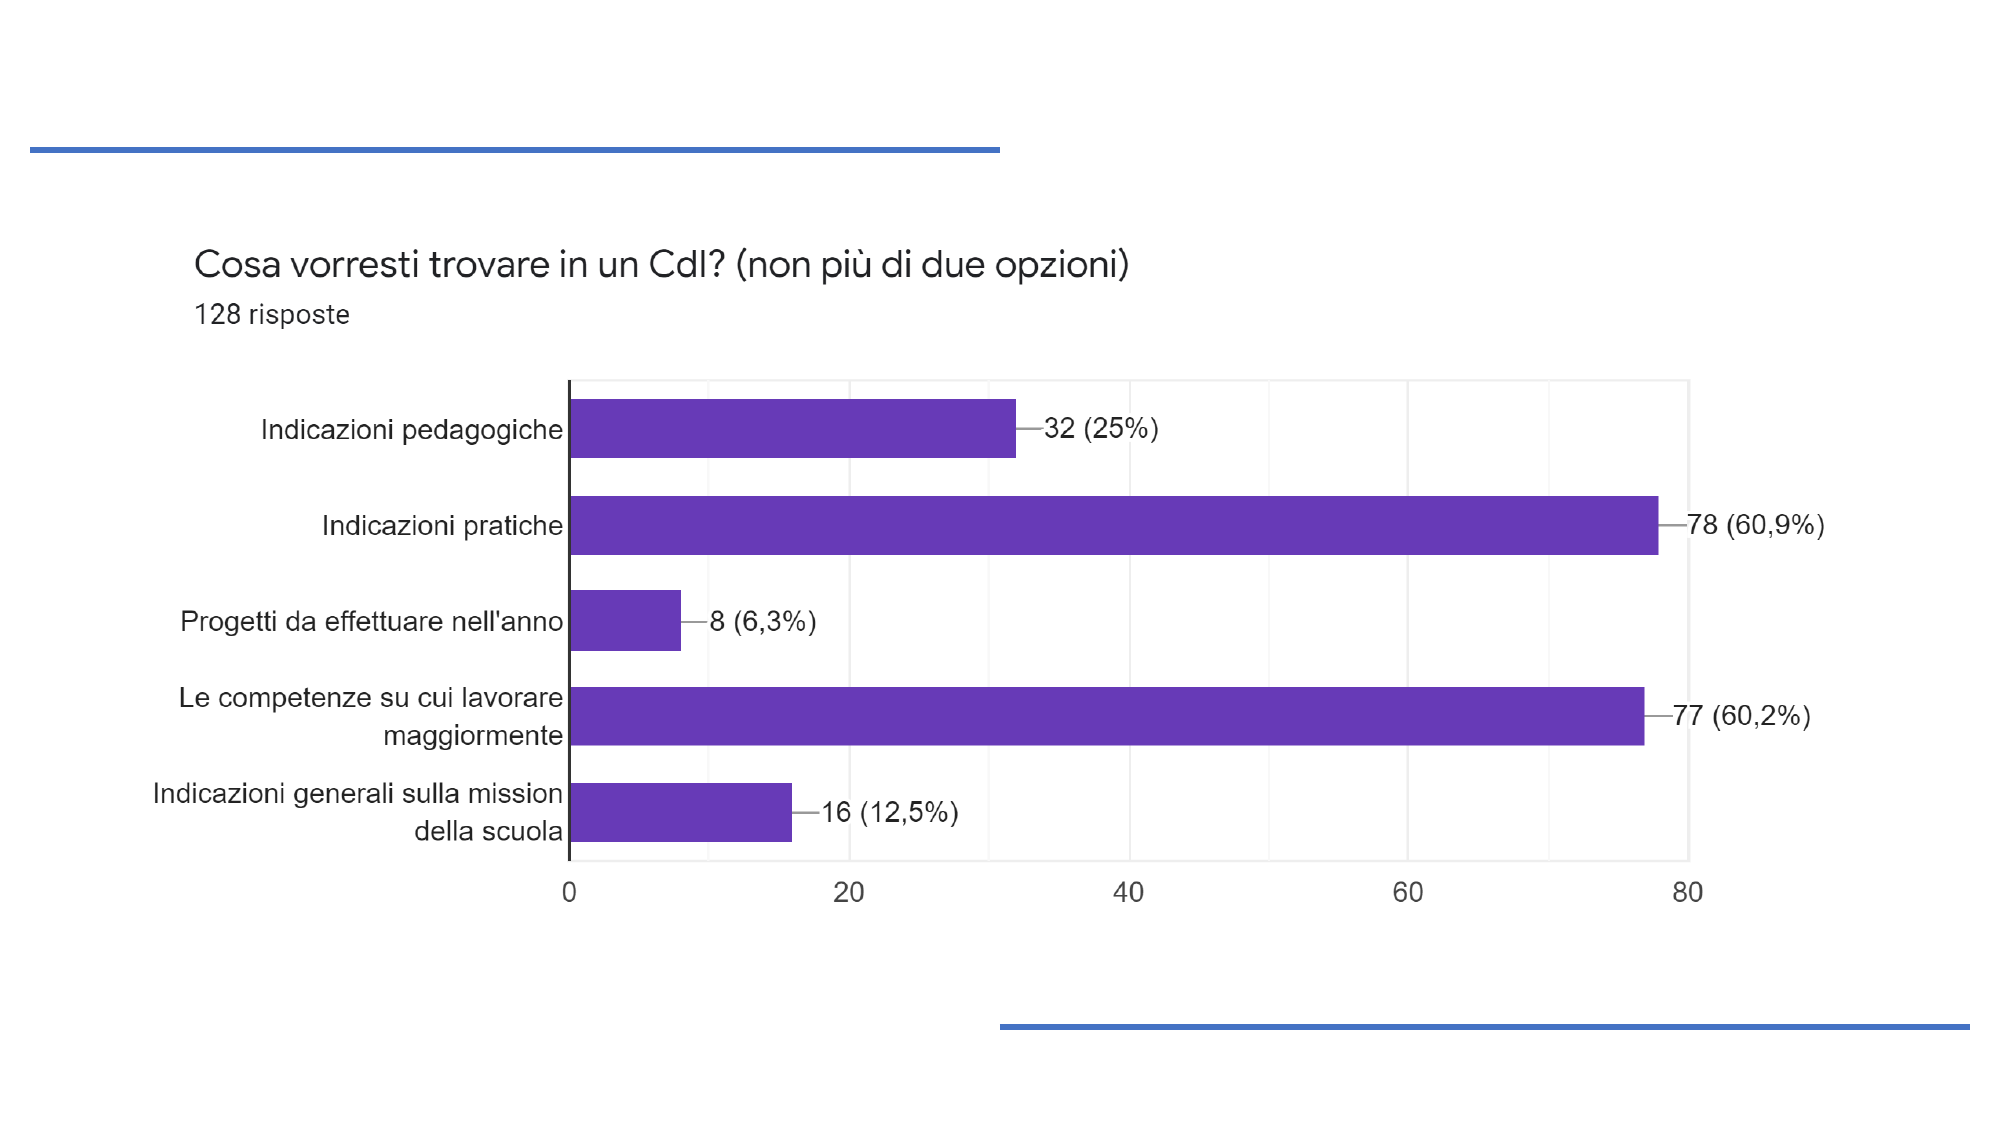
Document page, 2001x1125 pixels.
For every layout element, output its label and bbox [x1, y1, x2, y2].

picture [137, 182, 1863, 1002]
